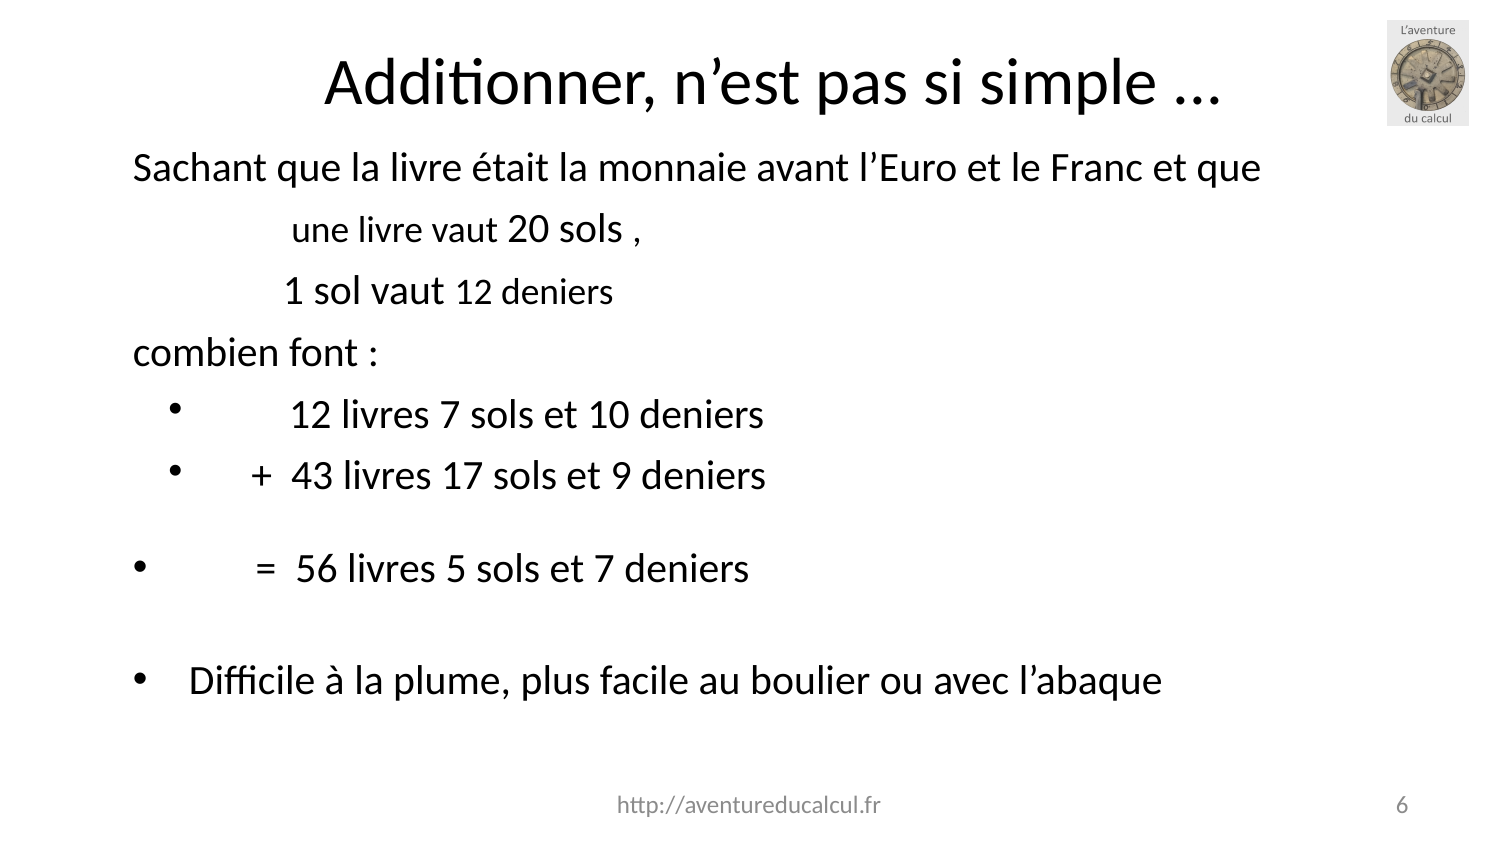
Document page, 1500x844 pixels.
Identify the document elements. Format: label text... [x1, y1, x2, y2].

text_box Sachant que la livre était la monnaie avant l’Euro et le Franc et que une livre vaut 20 sols , 1 sol vaut 12 deniers combien font : 12 livres 7 sols et 10 deniers + 43 livres 17 sols et 9 deniers [118, 131, 1447, 532]
text_box = 56 livres 5 sols et 7 deniers [118, 533, 1476, 645]
text_box <numéro> [1074, 781, 1424, 826]
text_box Difficile à la plume, plus facile au boulier ou avec l’abaque [118, 645, 1476, 779]
text_box http://aventureducalcul.fr [512, 781, 986, 826]
picture [1449, 20, 1469, 126]
text_box Additionner, n’est pas si simple ... [99, 8, 1449, 148]
